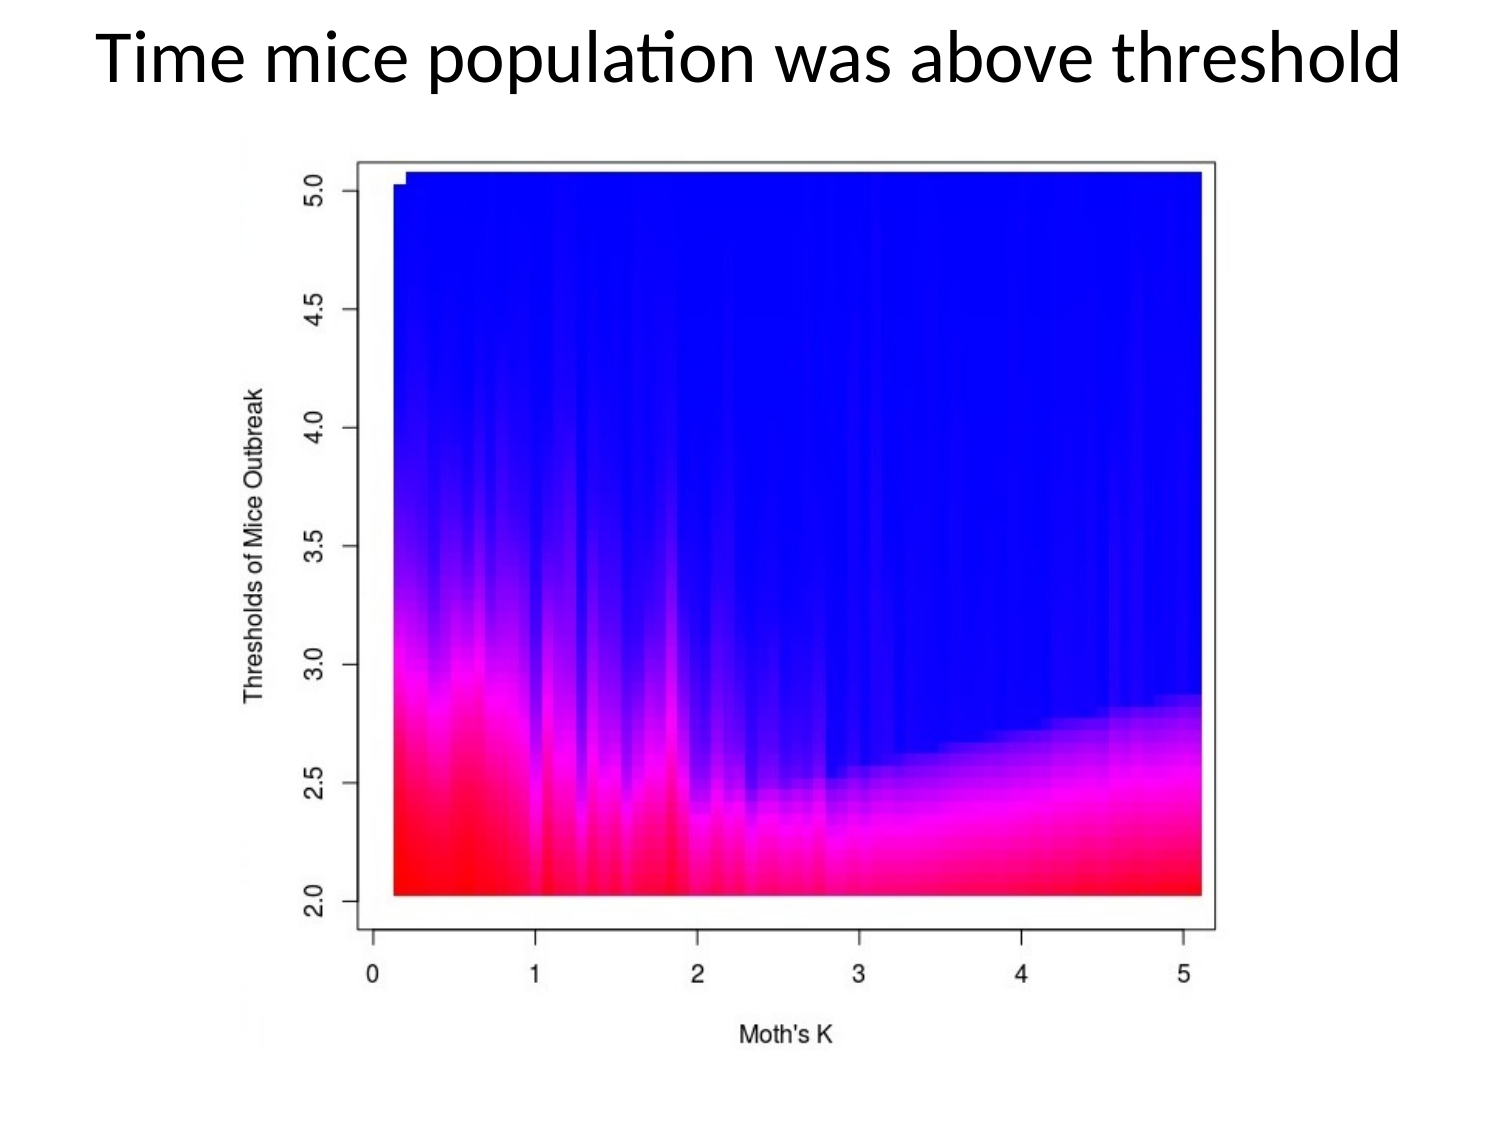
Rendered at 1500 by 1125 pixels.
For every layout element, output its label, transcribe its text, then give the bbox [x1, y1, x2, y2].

picture [239, 135, 1261, 1069]
text_box Time mice population was above threshold [74, 0, 1425, 238]
